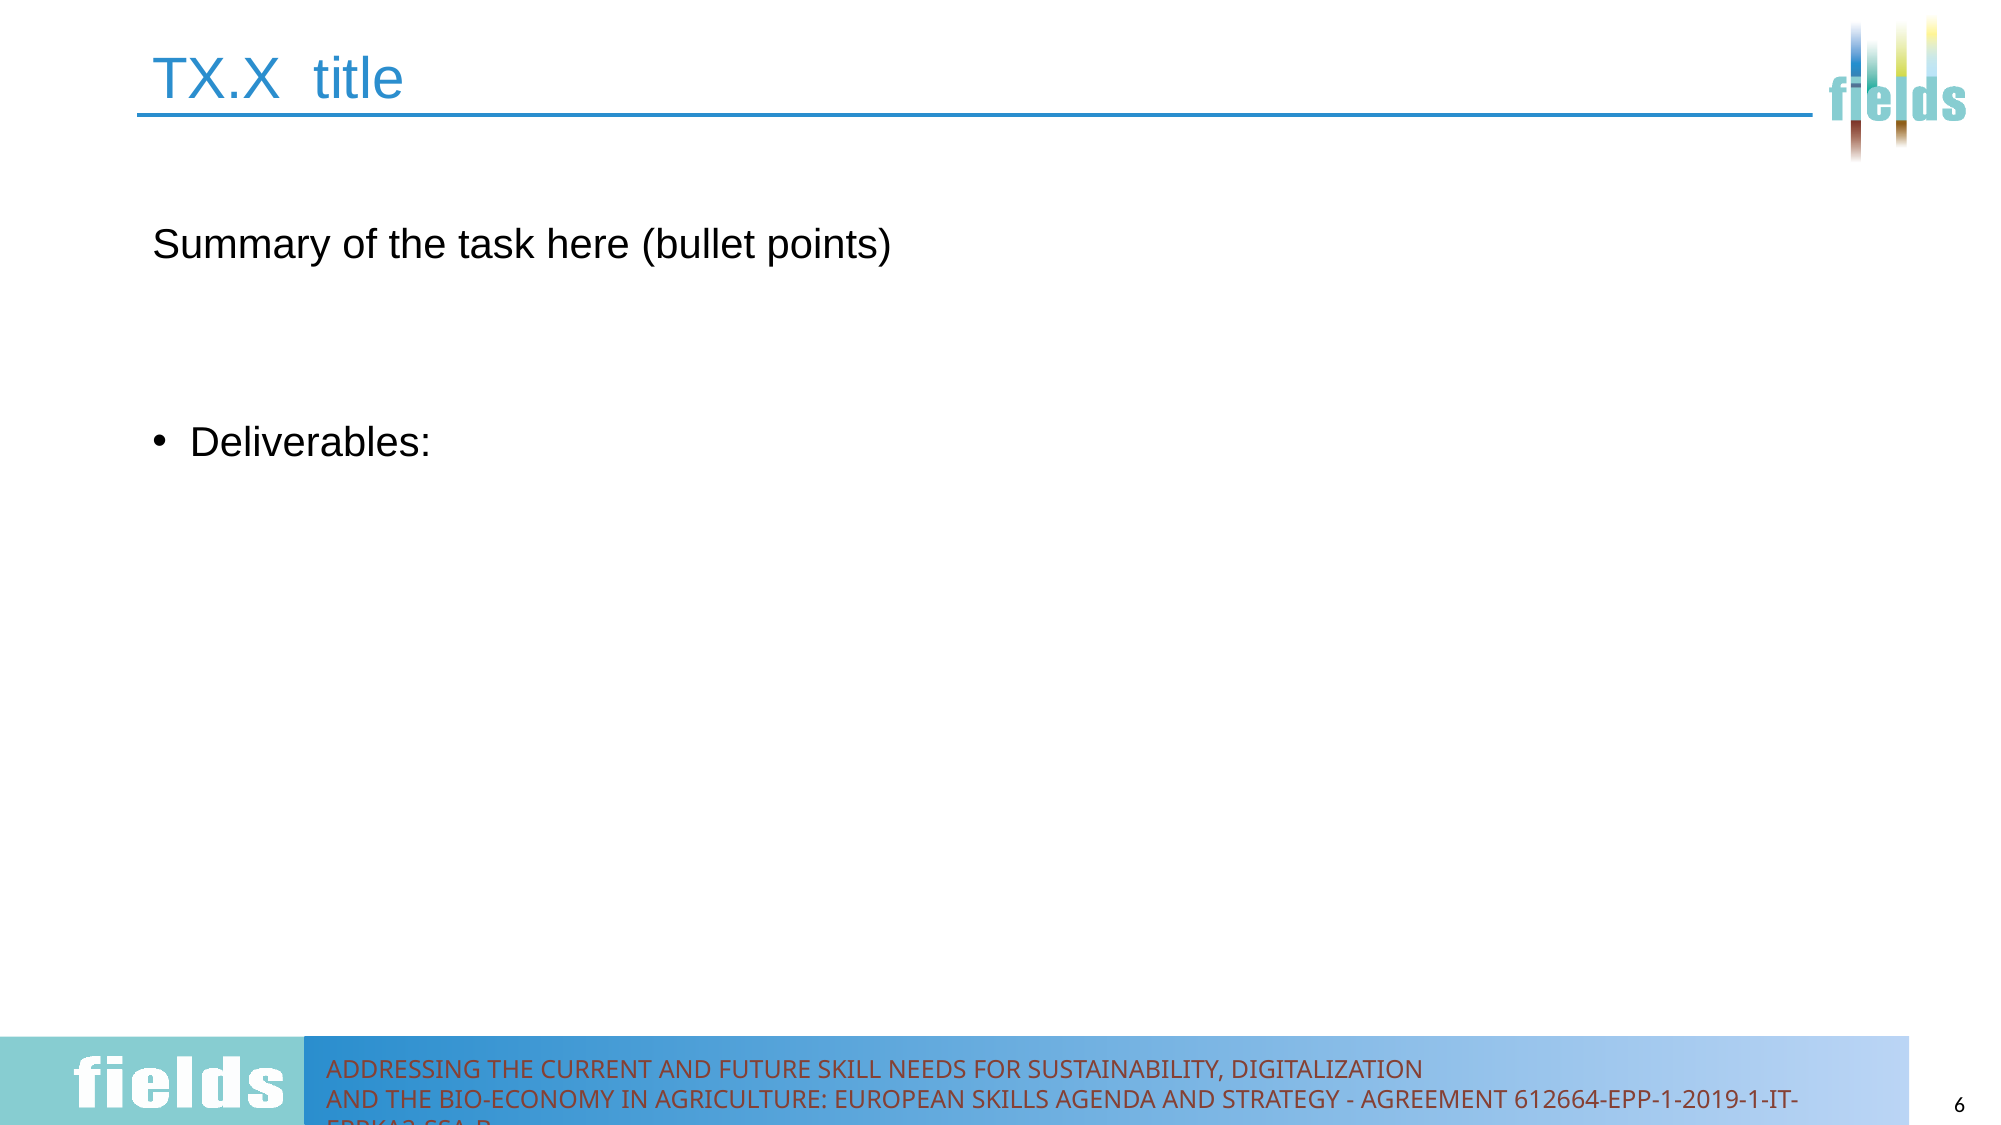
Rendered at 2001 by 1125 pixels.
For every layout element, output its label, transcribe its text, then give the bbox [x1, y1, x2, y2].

picture [1812, 15, 1982, 170]
picture [70, 1056, 283, 1108]
list Summary of the task here (bullet points) Deliverables: [137, 144, 1863, 1070]
slide_number 6 [1530, 1085, 1981, 1123]
title TX.X title [137, 40, 1863, 130]
